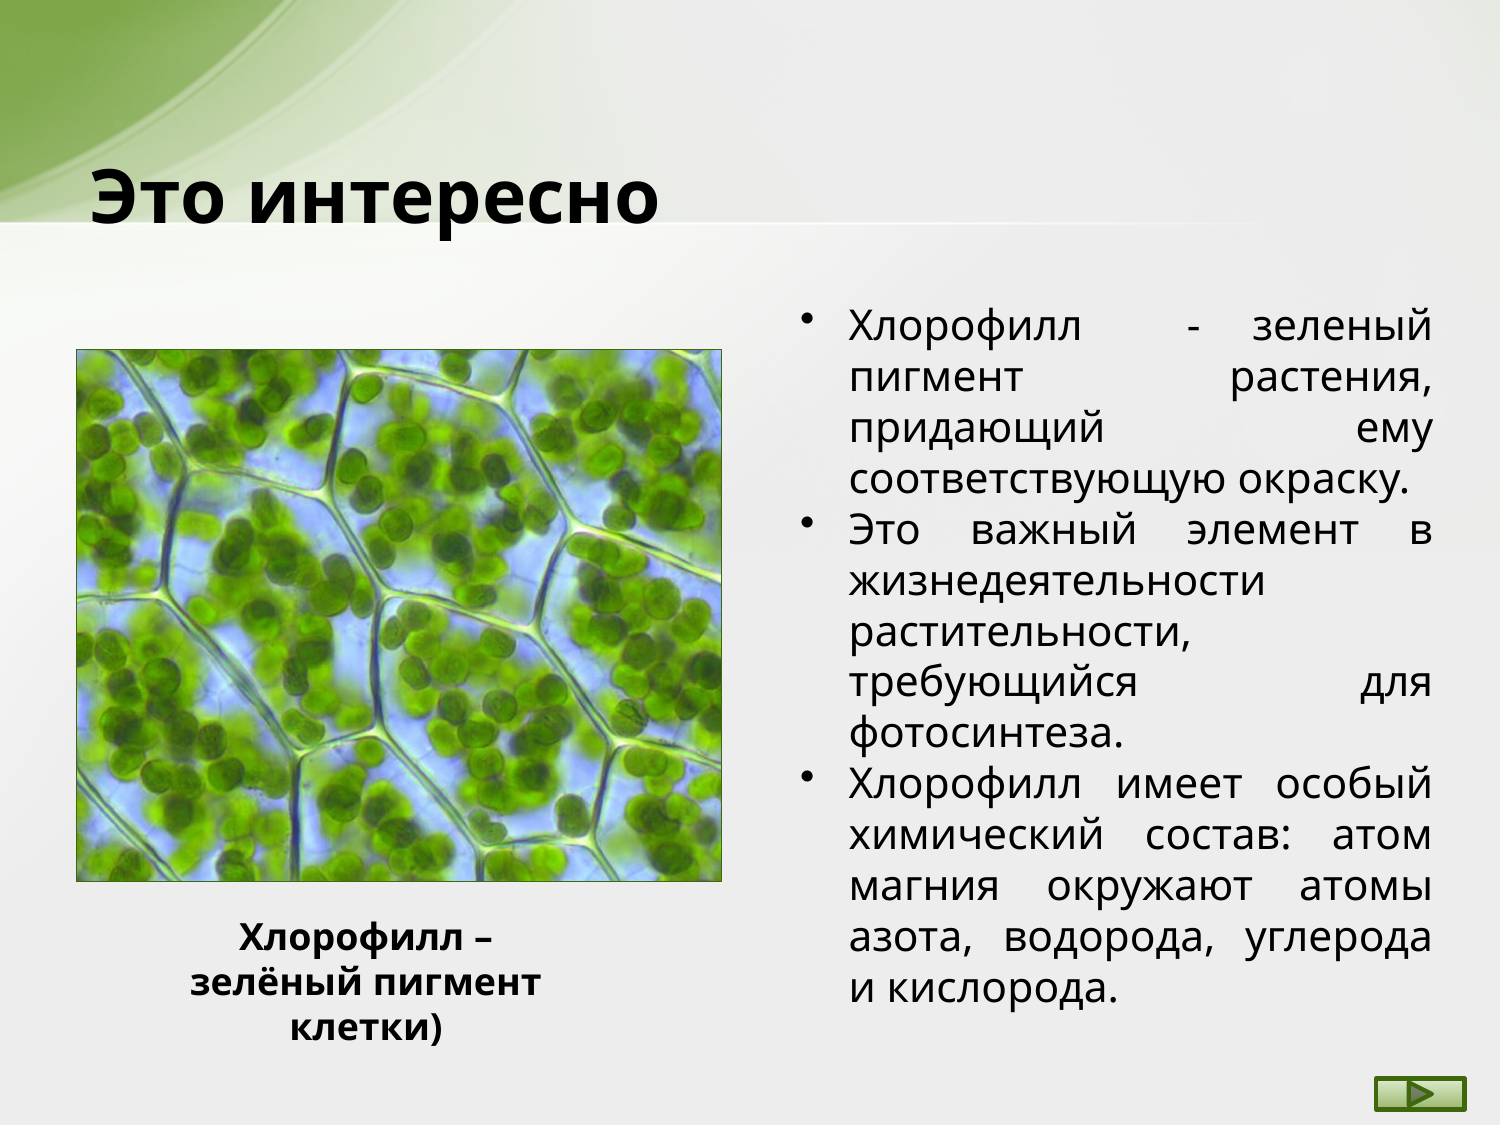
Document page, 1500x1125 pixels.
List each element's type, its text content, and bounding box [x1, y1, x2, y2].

text_box Хлорофилл – зелёный пигмент клетки) [135, 905, 597, 1055]
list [76, 349, 723, 882]
text_box [1374, 1076, 1467, 1112]
picture [0, 0, 1500, 1125]
title Это интересно [75, 58, 1425, 247]
list Хлорофилл - зеленый пигмент растения, придающий ему соответствующую окраску. Это важный элемент в жизнедеятельности растительности, требующийся для фотосинтеза. Хлорофилл имеет особый химический состав: атом магния окружают атомы азота, водорода, углерода и кислорода. [785, 290, 1448, 1034]
